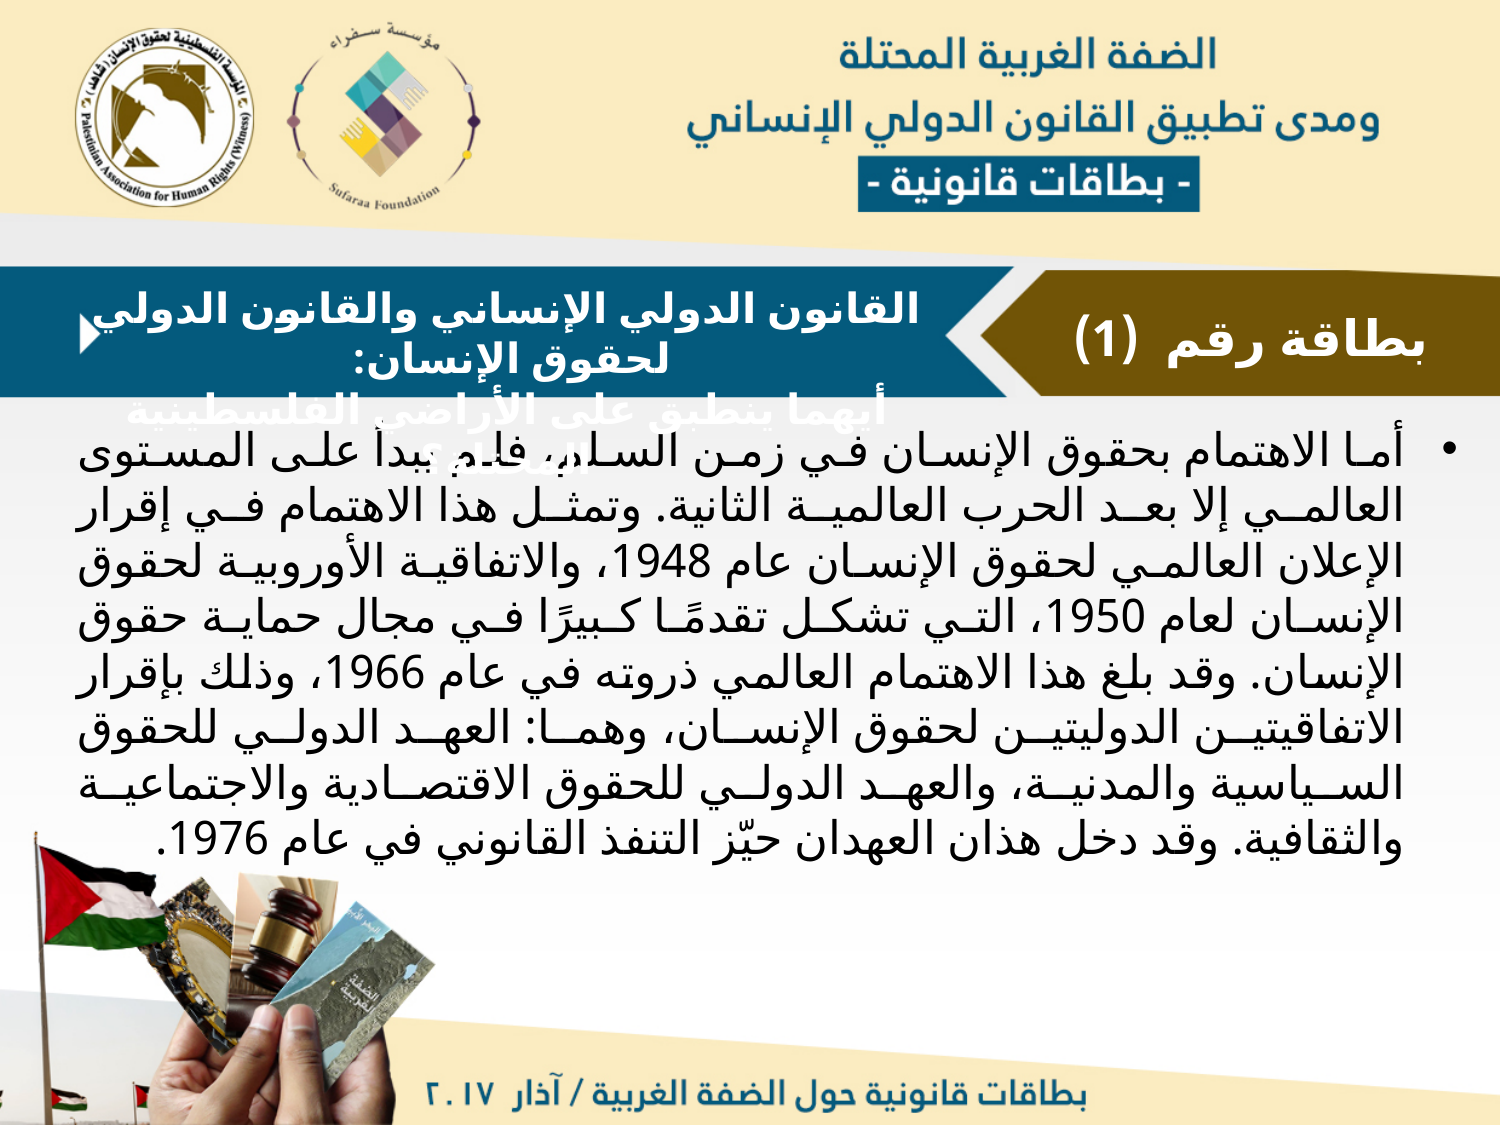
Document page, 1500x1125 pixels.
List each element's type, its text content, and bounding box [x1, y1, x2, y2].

picture [0, 0, 1500, 1125]
text_box بطاقة رقم (1) [1045, 299, 1444, 374]
text_box القانون الدولي الإنساني والقانون الدولي لحقوق الإنسان: أيهما ينطبق على الأراضي الفلسطينية المحتلة؟ [75, 274, 938, 490]
list أما الاهتمام بحقوق الإنسان في زمن السلم، فلم يبدأ على المستوى العالمي إلا بعد الحرب العالمية الثانية. وتمثل هذا الاهتمام في إقرار الإعلان العالمي لحقوق الإنسان عام 1948، والاتفاقية الأوروبية لحقوق الإنسان لعام 1950، التي تشكل تقدمًا كبيرًا في مجال حماية حقوق الإنسان. وقد بلغ هذا الاهتمام العالمي ذروته في عام 1966، وذلك بإقرار الاتفاقيتين الدوليتين لحقوق الإنسان، وهما: العهد الدولي للحقوق السياسية والمدنية، والعهد الدولي للحقوق الاقتصادية والاجتماعية والثقافية. وقد دخل هذان العهدان حيّز التنفذ القانوني في عام 1976. [62, 412, 1471, 925]
